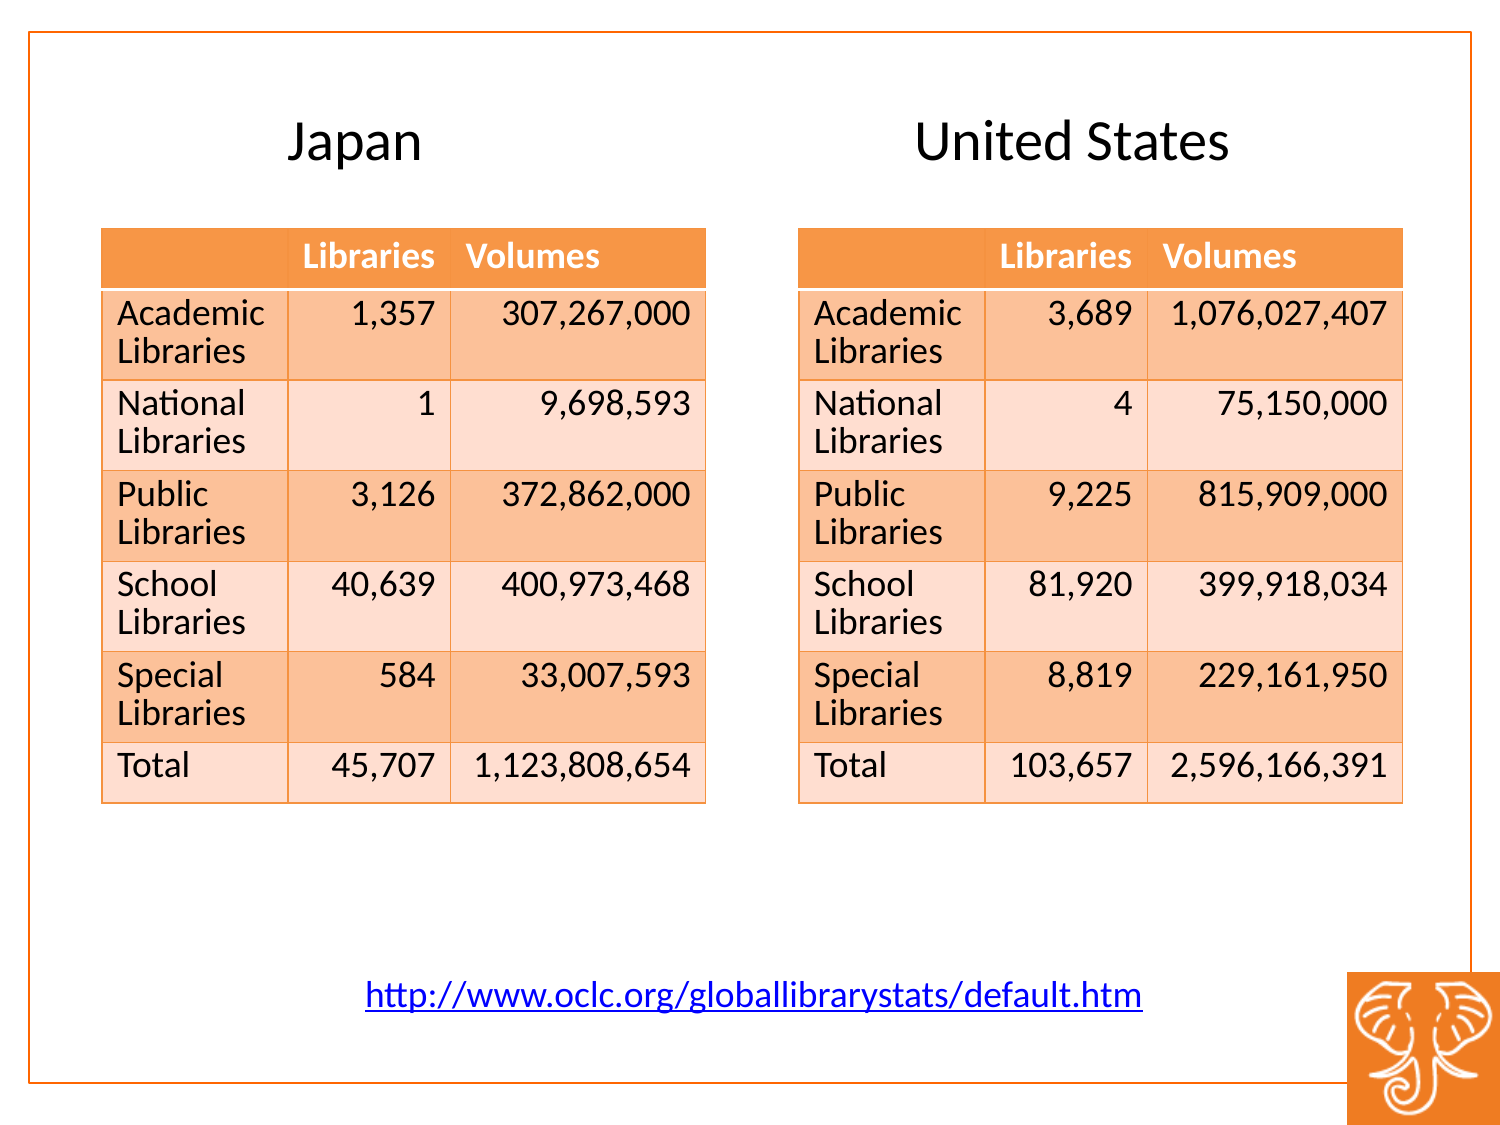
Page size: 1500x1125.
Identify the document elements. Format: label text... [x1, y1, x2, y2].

table_cell 307,267,000 [451, 291, 705, 379]
table_cell 33,007,593 [451, 652, 705, 742]
table_cell Public Libraries [800, 471, 984, 561]
table_cell 1,123,808,654 [451, 743, 705, 802]
table_header Volumes [451, 229, 705, 288]
table_cell 103,657 [986, 743, 1147, 802]
table_cell 3,126 [289, 471, 450, 561]
table_cell 400,973,468 [451, 562, 705, 651]
table_cell 9,698,593 [451, 381, 705, 470]
table_cell 4 [986, 381, 1147, 470]
table_cell Special Libraries [800, 652, 984, 742]
table_cell 3,689 [986, 291, 1147, 379]
table_cell 8,819 [986, 652, 1147, 742]
table_cell School Libraries [103, 562, 287, 651]
table_cell 399,918,034 [1148, 562, 1402, 651]
table_cell 40,639 [289, 562, 450, 651]
table_cell 1 [289, 381, 450, 470]
text_box United States [899, 94, 1282, 180]
table_header Libraries [289, 229, 450, 288]
table_cell National Libraries [800, 381, 984, 470]
table_cell 815,909,000 [1148, 471, 1402, 561]
table_cell Public Libraries [103, 471, 287, 561]
table_cell National Libraries [103, 381, 287, 470]
table_cell 75,150,000 [1148, 381, 1402, 470]
table_cell 2,596,166,391 [1148, 743, 1402, 802]
table_cell 584 [289, 652, 450, 742]
table_cell 372,862,000 [451, 471, 705, 561]
table_header Volumes [1148, 229, 1402, 288]
text_box Japan [272, 94, 485, 180]
table_cell 9,225 [986, 471, 1147, 561]
table_cell 1,076,027,407 [1148, 291, 1402, 379]
table_cell Total [103, 743, 287, 802]
table_cell 81,920 [986, 562, 1147, 651]
text_box http://www.oclc.org/globallibrarystats/default.htm [350, 962, 1348, 1022]
table_cell Total [800, 743, 984, 802]
table_cell School Libraries [800, 562, 984, 651]
table_header [103, 229, 287, 288]
picture [1347, 972, 1500, 1125]
table_cell Academic Libraries [103, 291, 287, 379]
table_cell Academic Libraries [800, 291, 984, 379]
table_cell 1,357 [289, 291, 450, 379]
table_cell Special Libraries [103, 652, 287, 742]
table_header [800, 229, 984, 288]
table_cell 229,161,950 [1148, 652, 1402, 742]
table_header Libraries [986, 229, 1147, 288]
table_cell 45,707 [289, 743, 450, 802]
